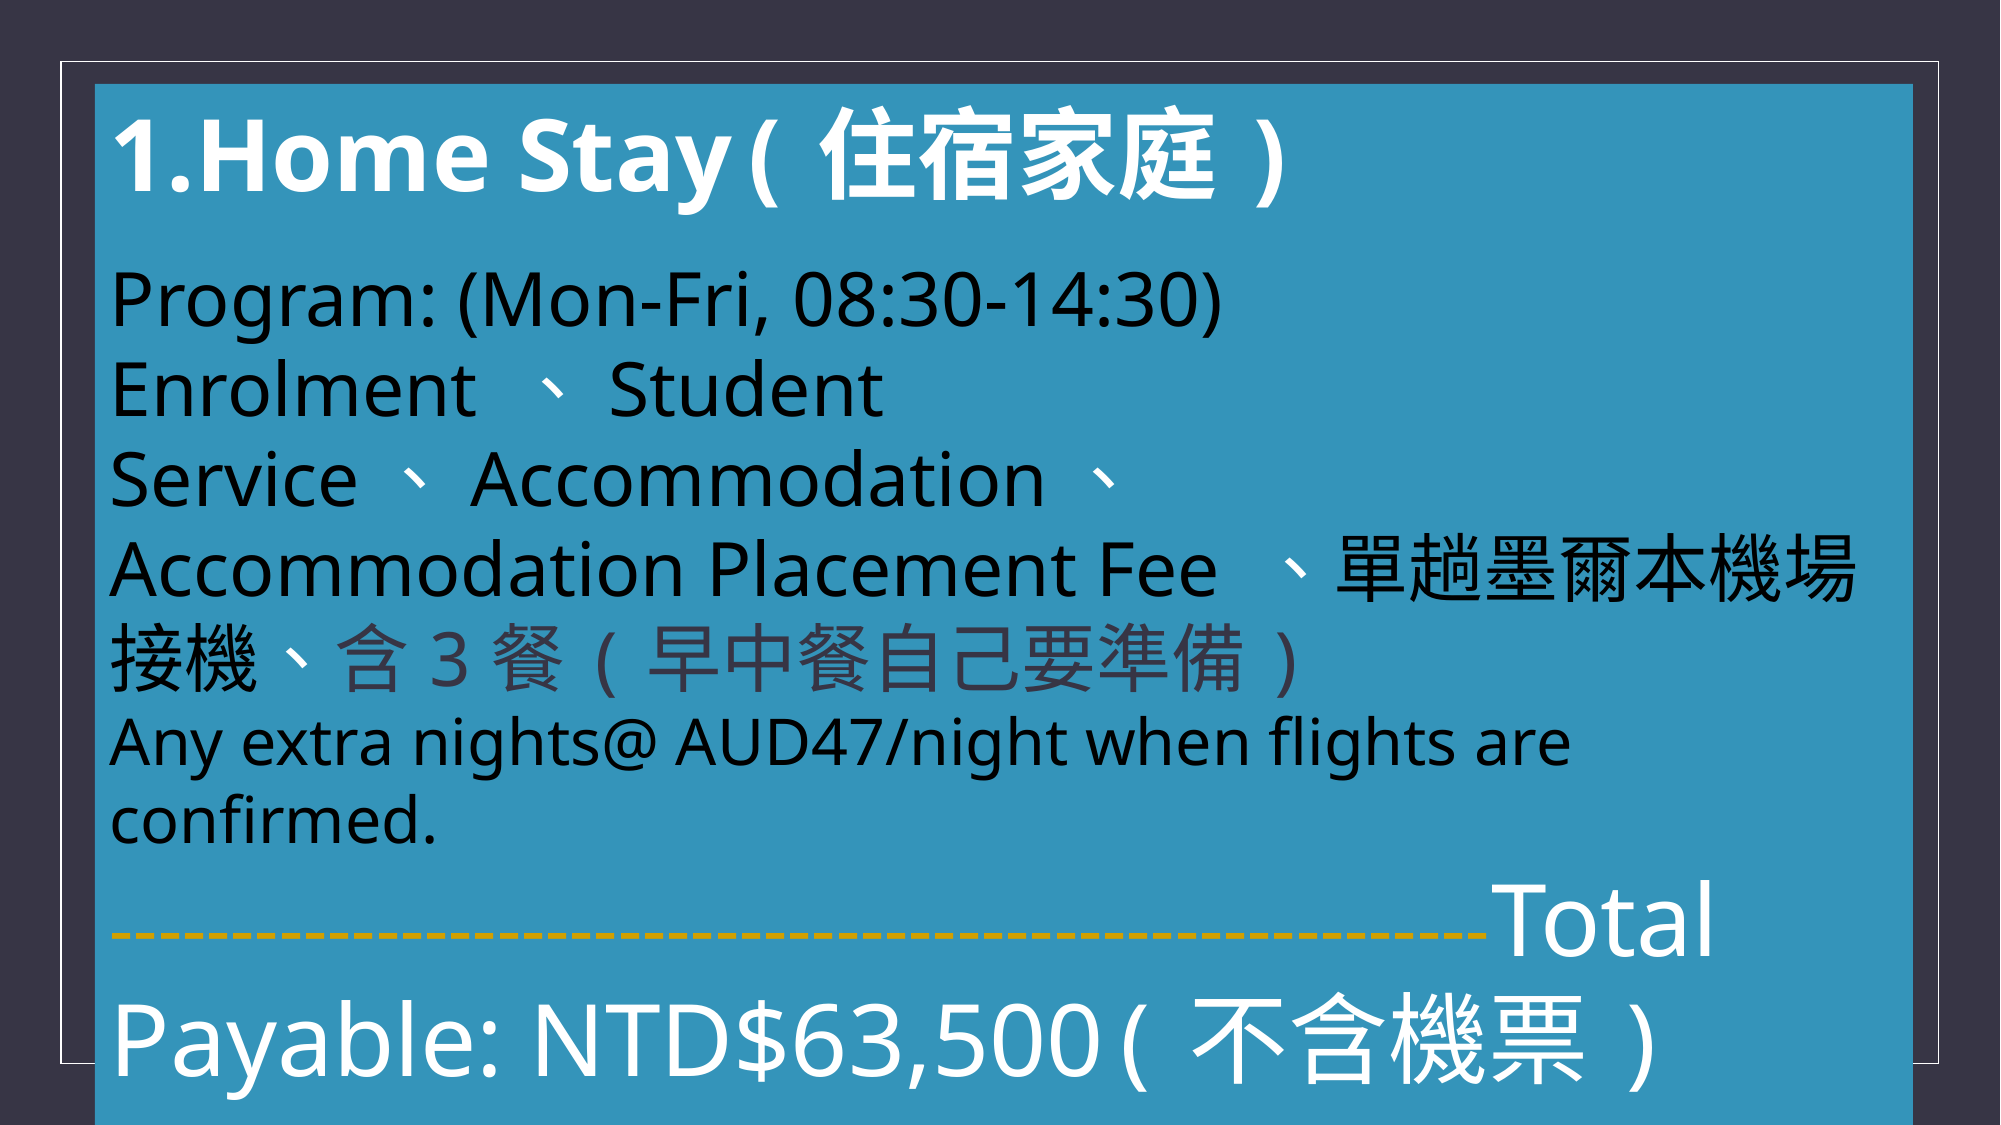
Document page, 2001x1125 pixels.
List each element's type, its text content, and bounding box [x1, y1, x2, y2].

text_box 1.Home Stay(住宿家庭) Program: (Mon-Fri, 08:30-14:30) Enrolment 、Student Service、Accommodation、 Accommodation Placement Fee 、單趟墨爾本機場接機、含3餐(早中餐自己要準備) Any extra nights@ AUD47/night when flights are confirmed. ---------------------------------------------------------Total Payable: NTD$63,500(不含機票) [94, 83, 1913, 1125]
